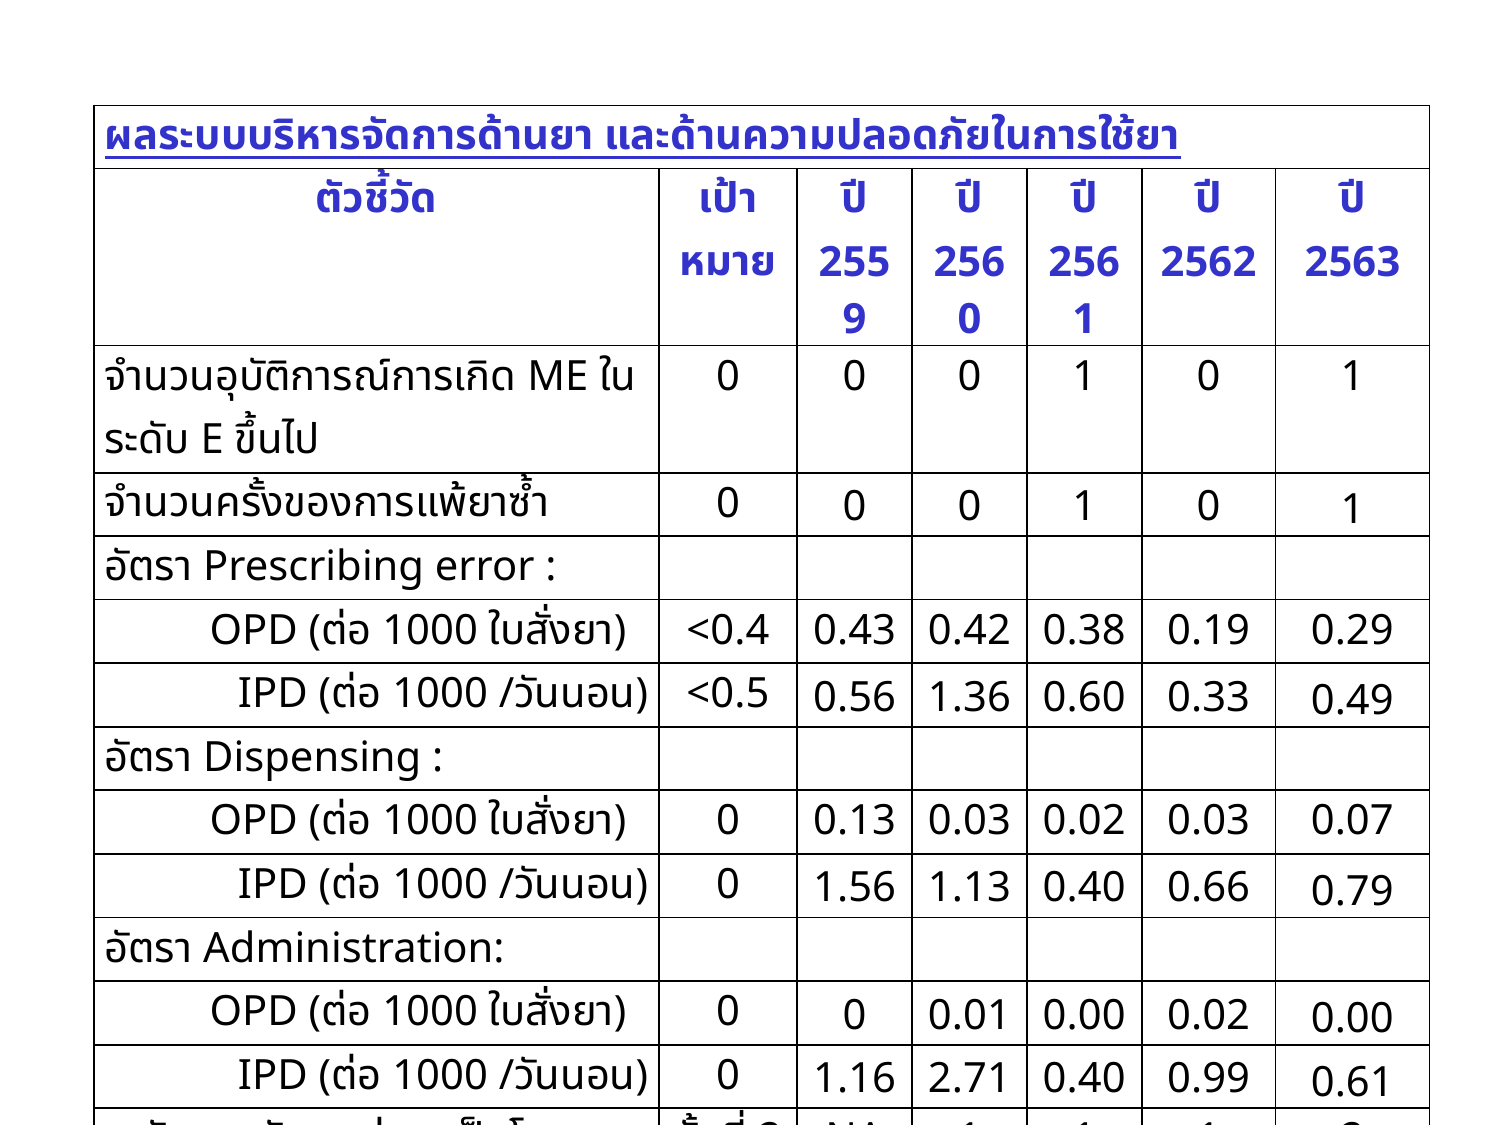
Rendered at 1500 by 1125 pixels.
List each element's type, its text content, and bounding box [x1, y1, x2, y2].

table_cell [798, 728, 911, 789]
table_cell 1 [913, 1109, 1026, 1125]
table_cell ระดับการพัฒนาสู่การเป็นโรงพยาบาลส่งเสริมการใช้ยาอย่างสมเหตุผล [95, 1109, 658, 1125]
table_cell [1028, 728, 1141, 789]
table_cell 0.38 [1028, 600, 1141, 662]
table_cell 1.36 [913, 664, 1026, 726]
table_cell 0 [1143, 346, 1275, 472]
table_cell 1.56 [798, 855, 911, 917]
table_cell 0.03 [913, 791, 1026, 853]
table_cell OPD (ต่อ 1000 ใบสั่งยา) [95, 982, 658, 1044]
table_cell 1 [1276, 346, 1429, 472]
table_cell 0.66 [1143, 855, 1275, 917]
table_cell อัตรา Administration: [95, 918, 658, 980]
table_cell 0 [660, 982, 796, 1044]
table_cell เป้าหมาย [660, 169, 796, 345]
table_cell 0.40 [1028, 855, 1141, 917]
table_cell 1.16 [798, 1046, 911, 1107]
table_header ผลระบบบริหารจัดการด้านยา และด้านความปลอดภัยในการใช้ยา [95, 106, 1429, 168]
table_cell [913, 728, 1026, 789]
table_cell 0.99 [1143, 1046, 1275, 1107]
table_cell 0.56 [798, 664, 911, 726]
table_cell 1 [1028, 474, 1141, 535]
table_cell 0.43 [798, 600, 911, 662]
table_cell [1143, 537, 1275, 599]
table_cell 0.42 [913, 600, 1026, 662]
table_cell ปี 2561 [1028, 169, 1141, 345]
table_cell 0.29 [1276, 600, 1429, 662]
table_cell ปี 2560 [913, 169, 1026, 345]
table_cell [660, 728, 796, 789]
table_cell [1276, 537, 1429, 599]
table_cell NA [798, 1109, 911, 1125]
table_cell [1028, 918, 1141, 980]
table_cell [1276, 728, 1429, 789]
table_cell OPD (ต่อ 1000 ใบสั่งยา) [95, 600, 658, 662]
table_cell 0.49 [1276, 664, 1429, 726]
table_cell จำนวนครั้งของการแพ้ยาซ้ำ [95, 474, 658, 535]
table_cell 0.03 [1143, 791, 1275, 853]
table_cell IPD (ต่อ 1000 /วันนอน) [95, 1046, 658, 1107]
table_cell 0 [660, 791, 796, 853]
table_cell ปี 2563 [1276, 169, 1429, 345]
table_cell ขั้นที่ 2 [660, 1109, 796, 1125]
table_cell <0.4 [660, 600, 796, 662]
table_cell [660, 537, 796, 599]
table_cell [913, 918, 1026, 980]
table_cell อัตรา Prescribing error : [95, 537, 658, 599]
table_cell 0.07 [1276, 791, 1429, 853]
table_cell 0 [798, 982, 911, 1044]
table_cell 0 [798, 474, 911, 535]
table_cell OPD (ต่อ 1000 ใบสั่งยา) [95, 791, 658, 853]
table_cell 0 [660, 1046, 796, 1107]
table_cell ปี 2562 [1143, 169, 1275, 345]
table_cell 0.19 [1143, 600, 1275, 662]
table_cell ปี 2559 [798, 169, 911, 345]
table_cell 0 [913, 346, 1026, 472]
table_cell ตัวชี้วัด [95, 169, 658, 345]
table_cell 0.00 [1028, 982, 1141, 1044]
table_cell <0.5 [660, 664, 796, 726]
table_cell 2 [1276, 1109, 1429, 1125]
table_cell 0.40 [1028, 1046, 1141, 1107]
table_cell 0.02 [1028, 791, 1141, 853]
table_cell IPD (ต่อ 1000 /วันนอน) [95, 855, 658, 917]
table_cell 2.71 [913, 1046, 1026, 1107]
table_cell 1.13 [913, 855, 1026, 917]
table_cell 0 [660, 346, 796, 472]
table_cell 1 [1143, 1109, 1275, 1125]
table_cell 0.01 [913, 982, 1026, 1044]
table_cell จำนวนอุบัติการณ์การเกิด ME ในระดับ E ขึ้นไป [95, 346, 658, 472]
table_cell [798, 918, 911, 980]
table_cell [1276, 918, 1429, 980]
table_cell 0 [660, 855, 796, 917]
table_cell อัตรา Dispensing : [95, 728, 658, 789]
table_cell 0.13 [798, 791, 911, 853]
table_cell 1 [1276, 474, 1429, 535]
table_cell IPD (ต่อ 1000 /วันนอน) [95, 664, 658, 726]
table_cell 1 [1028, 346, 1141, 472]
table_cell 0 [660, 474, 796, 535]
table_cell 0.00 [1276, 982, 1429, 1044]
table_cell 0 [1143, 474, 1275, 535]
table_cell 0.33 [1143, 664, 1275, 726]
table_cell 0.79 [1276, 855, 1429, 917]
table_cell 0 [798, 346, 911, 472]
table_cell 1 [1028, 1109, 1141, 1125]
table_cell [1143, 728, 1275, 789]
table_cell [1028, 537, 1141, 599]
table_cell 0.60 [1028, 664, 1141, 726]
table_cell 0 [913, 474, 1026, 535]
table_cell [913, 537, 1026, 599]
table_cell [660, 918, 796, 980]
table_cell [1143, 918, 1275, 980]
table_cell 0.02 [1143, 982, 1275, 1044]
table_cell [798, 537, 911, 599]
table_cell 0.61 [1276, 1046, 1429, 1107]
